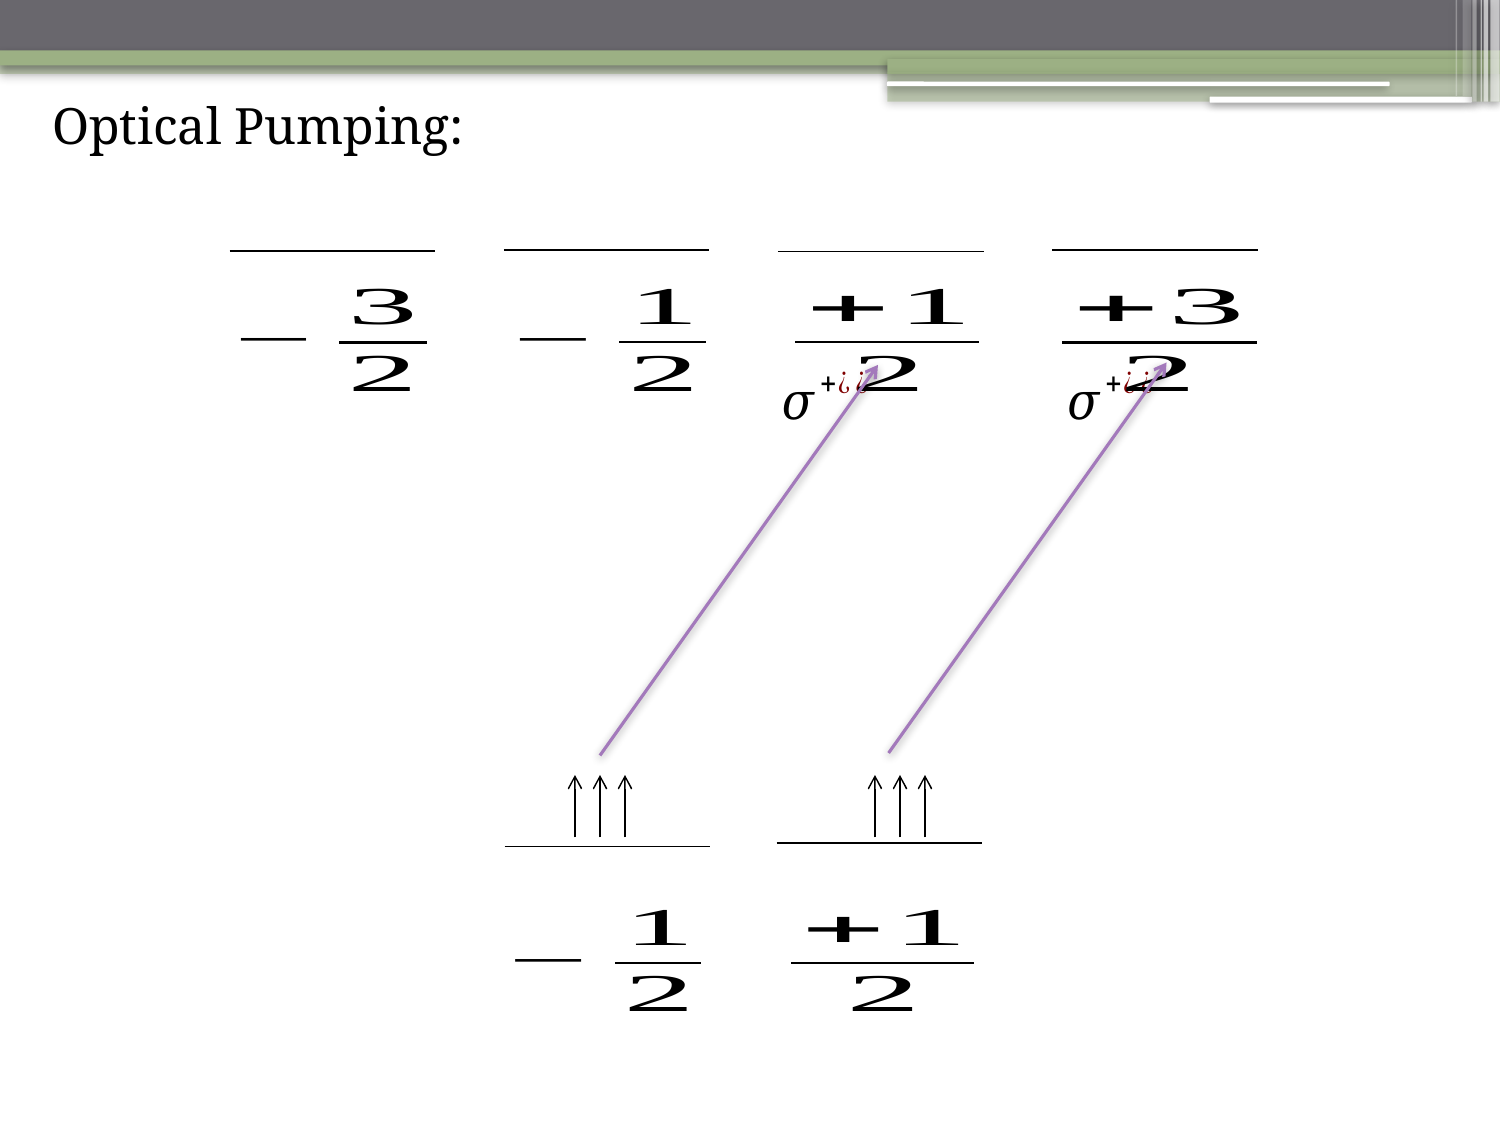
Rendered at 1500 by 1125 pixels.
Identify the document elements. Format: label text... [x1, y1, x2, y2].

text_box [224, 249, 1263, 1026]
text_box Optical Pumping: [37, 87, 505, 163]
